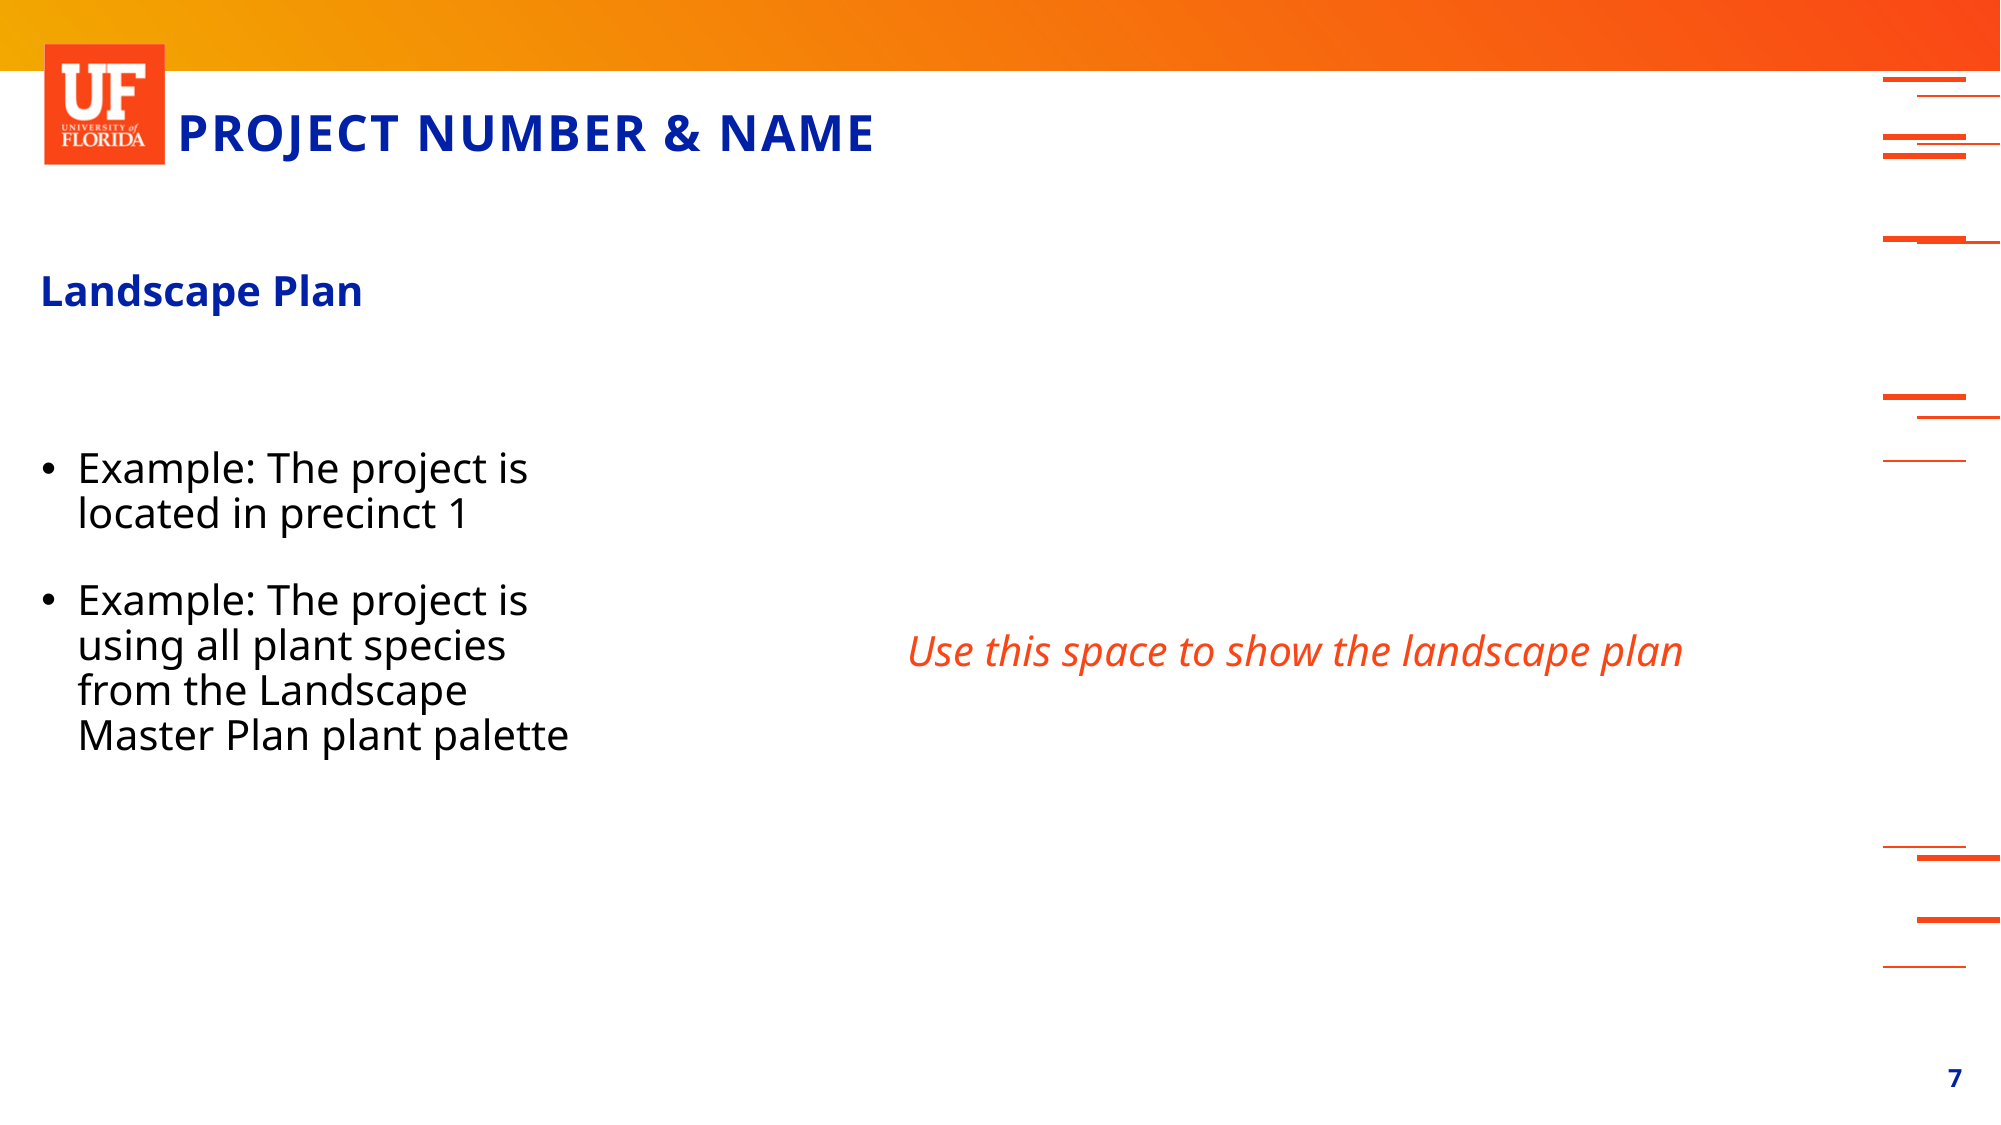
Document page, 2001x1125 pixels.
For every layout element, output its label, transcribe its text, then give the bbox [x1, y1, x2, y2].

picture [44, 44, 165, 165]
title PROJECT NUMBER & NAME [177, 43, 1933, 162]
list Example: The project is located in precinct 1 Example: The project is using all plant species from the Landscape Master Plan plant palette [39, 447, 573, 1083]
list Use this space to show the landscape plan [684, 271, 1906, 1082]
list Landscape Plan [39, 271, 684, 339]
